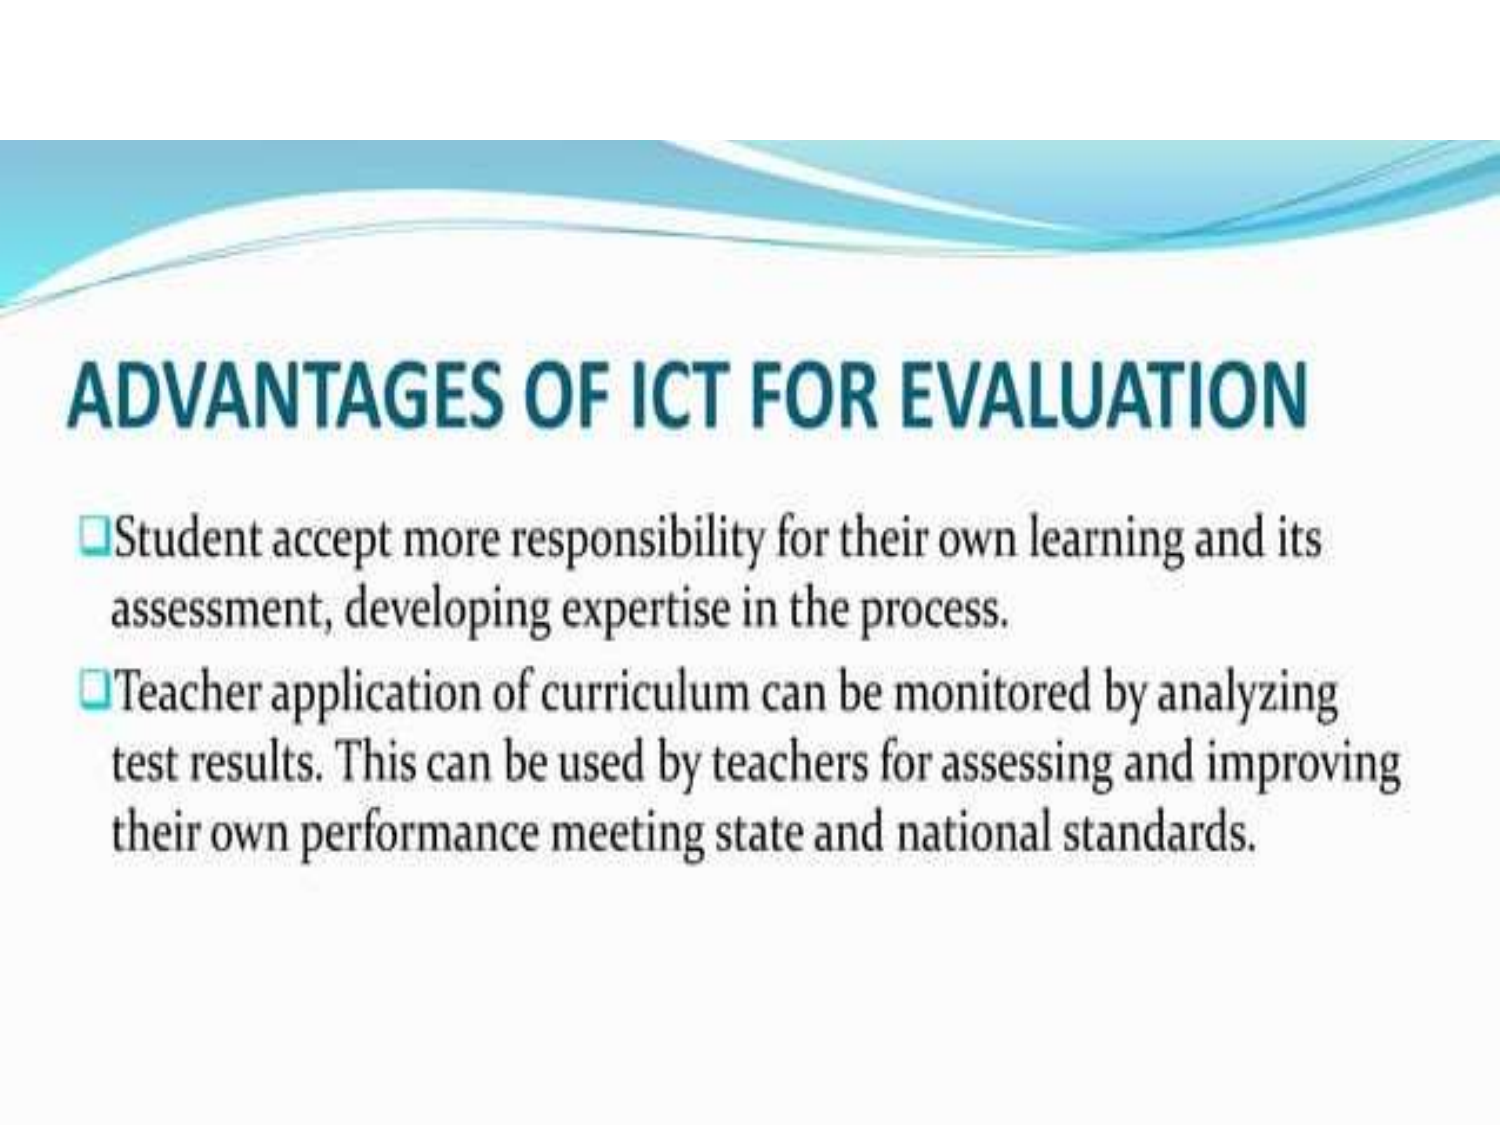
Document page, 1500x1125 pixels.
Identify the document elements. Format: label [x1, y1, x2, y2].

picture [0, 139, 1500, 1125]
